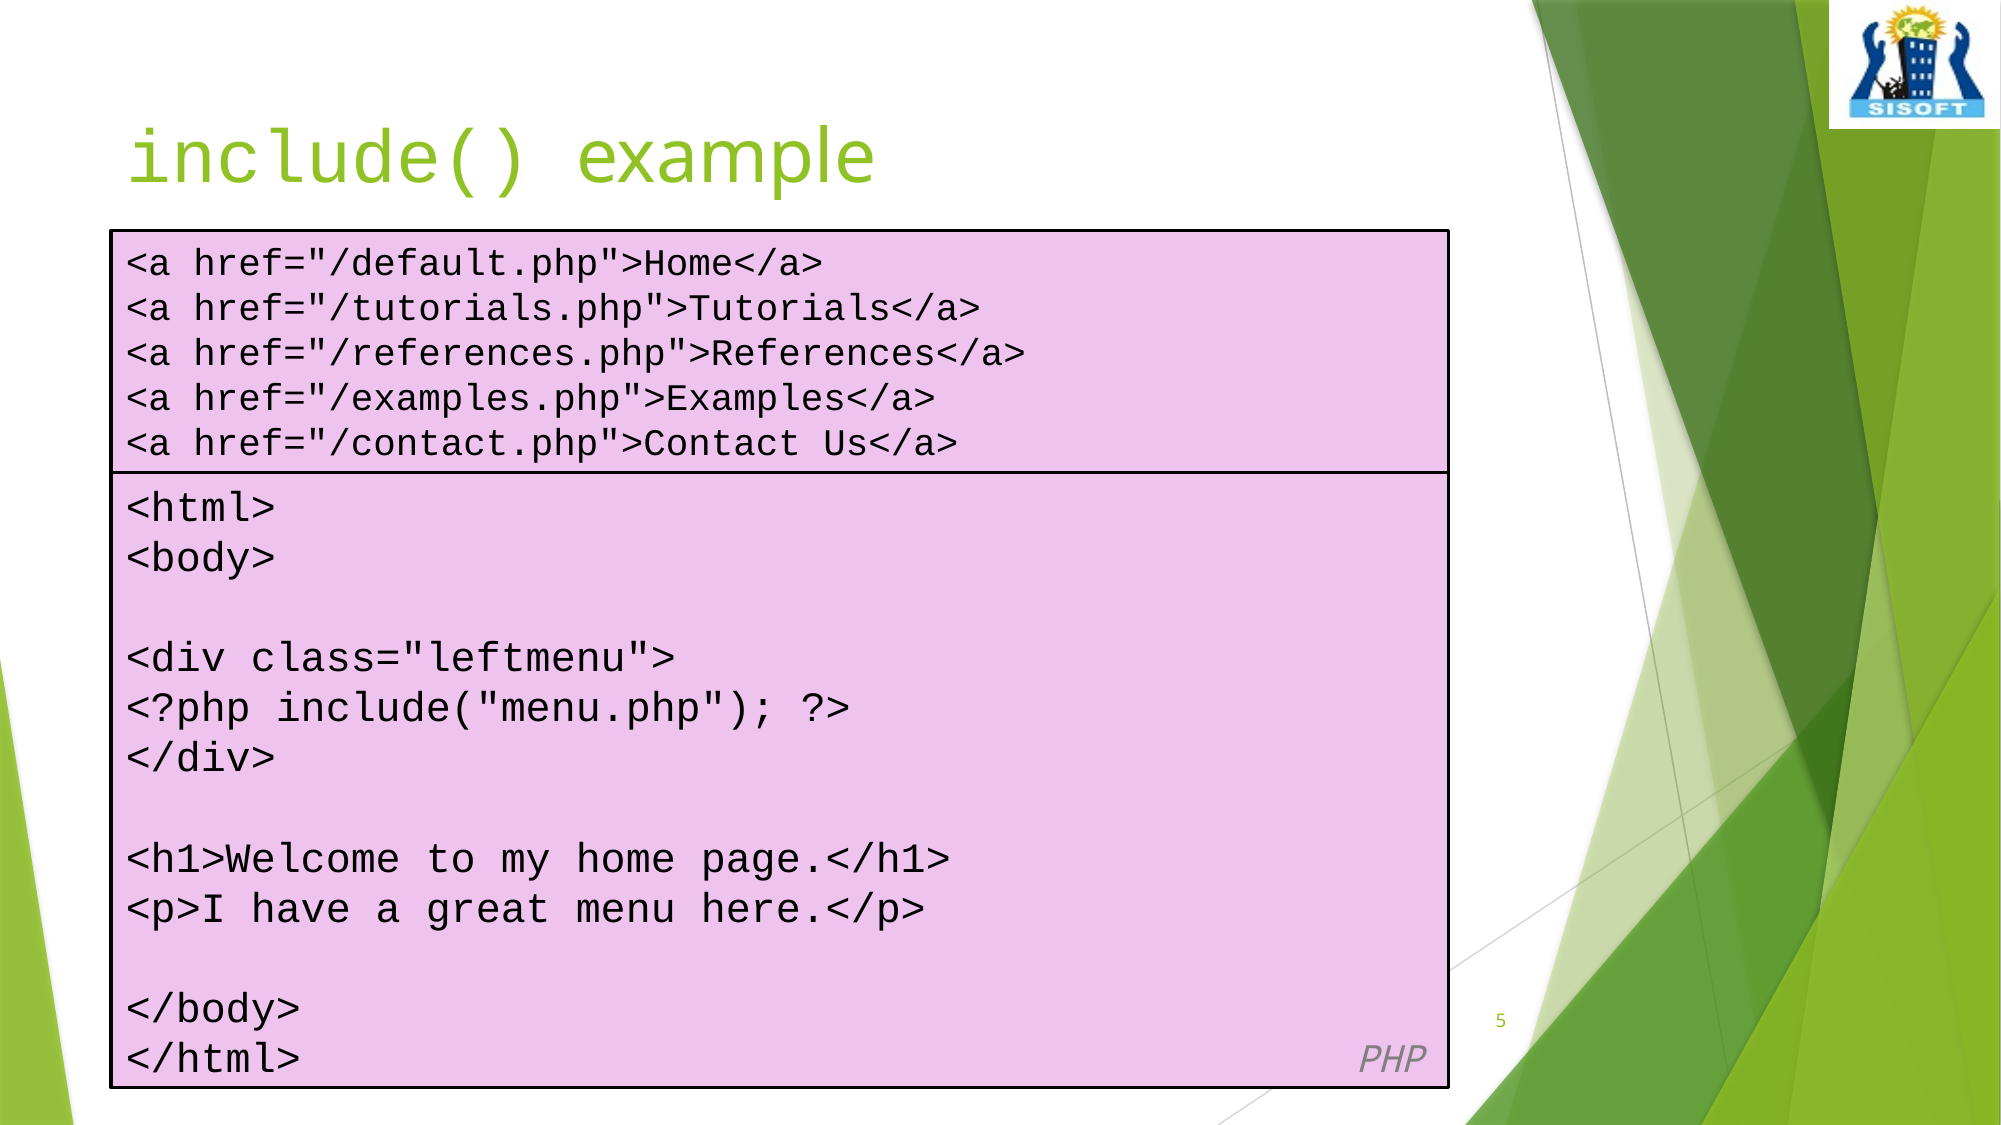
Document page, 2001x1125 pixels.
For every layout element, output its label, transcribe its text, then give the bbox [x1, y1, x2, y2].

text_box <html> <body> <div class="leftmenu"> <?php include("menu.php"); ?> </div> <h1>Welcome to my home page.</h1> <p>I have a great menu here.</p> </body> </html> PHP [111, 472, 1449, 1088]
picture [1829, 0, 2000, 129]
text_box <a href="/default.php">Home</a> <a href="/tutorials.php">Tutorials</a> <a href="/references.php">References</a> <a href="/examples.php">Examples</a> <a href="/contact.php">Contact Us</a> PHP [111, 230, 1449, 472]
title include() example [111, 99, 1522, 317]
slide_number 5 [1449, 991, 1522, 1051]
